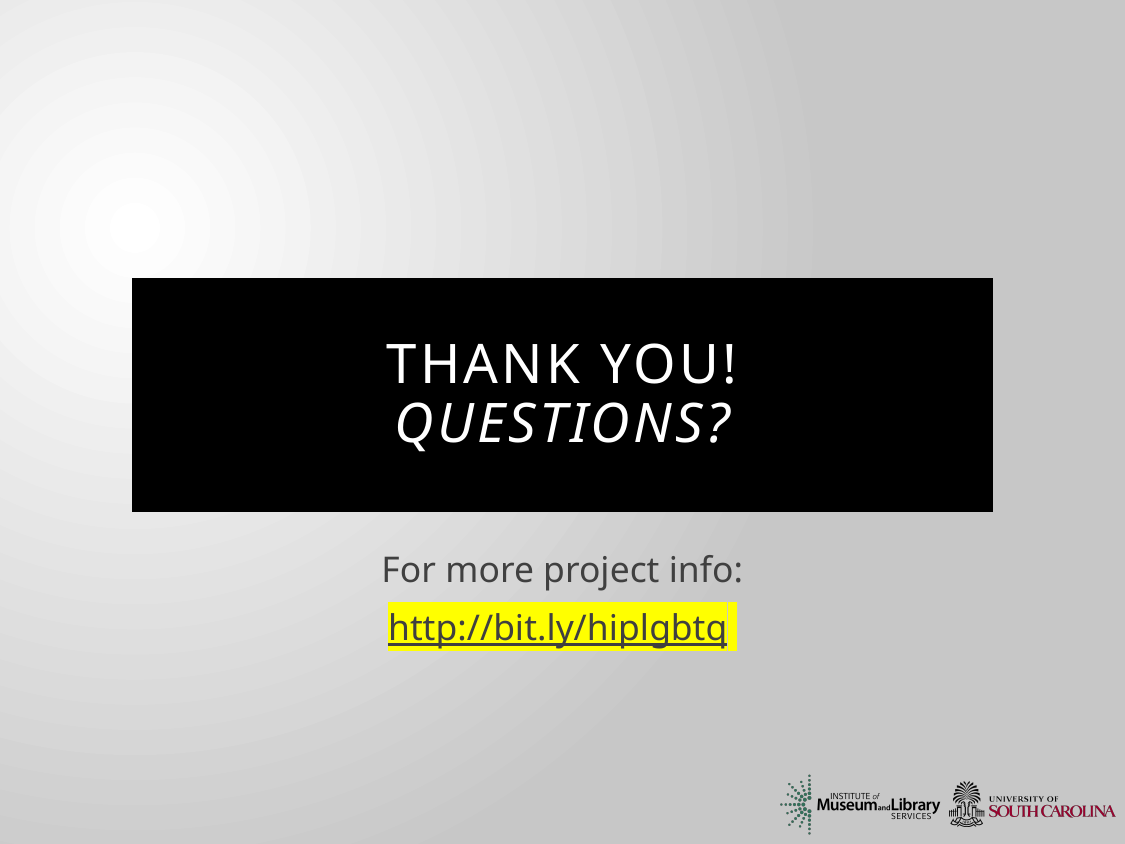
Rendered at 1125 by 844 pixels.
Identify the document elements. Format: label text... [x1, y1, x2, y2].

title Thank you! Questions? [145, 290, 980, 499]
subtitle For more project info: http://bit.ly/hiplgbtq [248, 535, 877, 688]
text_box [0, 0, 1125, 844]
picture [769, 762, 1116, 844]
